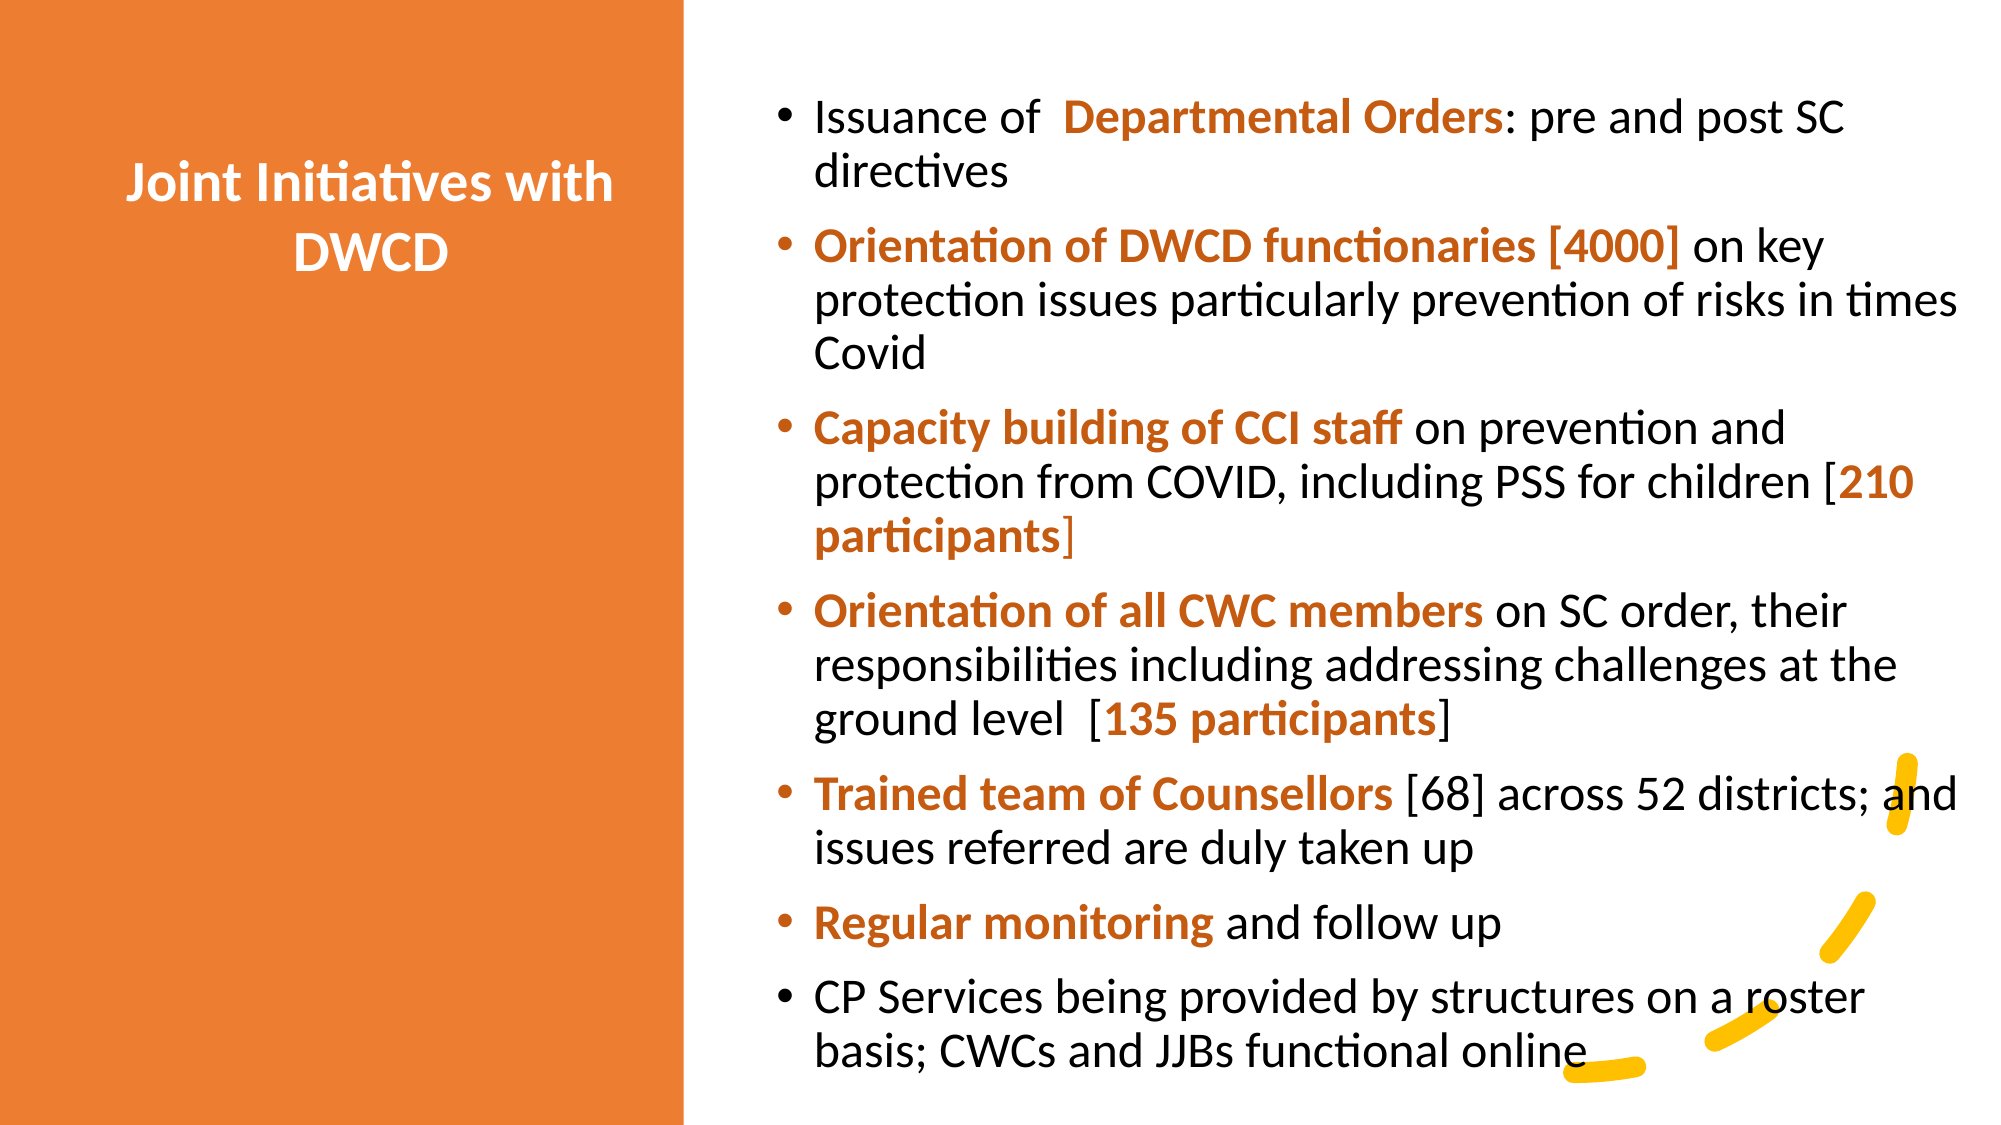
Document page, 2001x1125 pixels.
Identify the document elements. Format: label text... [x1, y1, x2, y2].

text_box [0, 0, 685, 1125]
text_box [685, 0, 2000, 1125]
text_box Joint Initiatives with DWCD [94, 66, 648, 291]
list Issuance of Departmental Orders: pre and post SC directives Orientation of DWCD functionaries [4000] on key protection issues particularly prevention of risks in times Covid Capacity building of CCI staff on prevention and protection from COVID, including PSS for children [210 participants] Orientation of all CWC members on SC order, their responsibilities including addressing challenges at the ground level [135 participants] Trained team of Counsellors [68] across 52 districts; and issues referred are duly taken up Regular monitoring and follow up CP Services being provided by structures on a roster basis; CWCs and JJBs functional online [761, 72, 1983, 1097]
